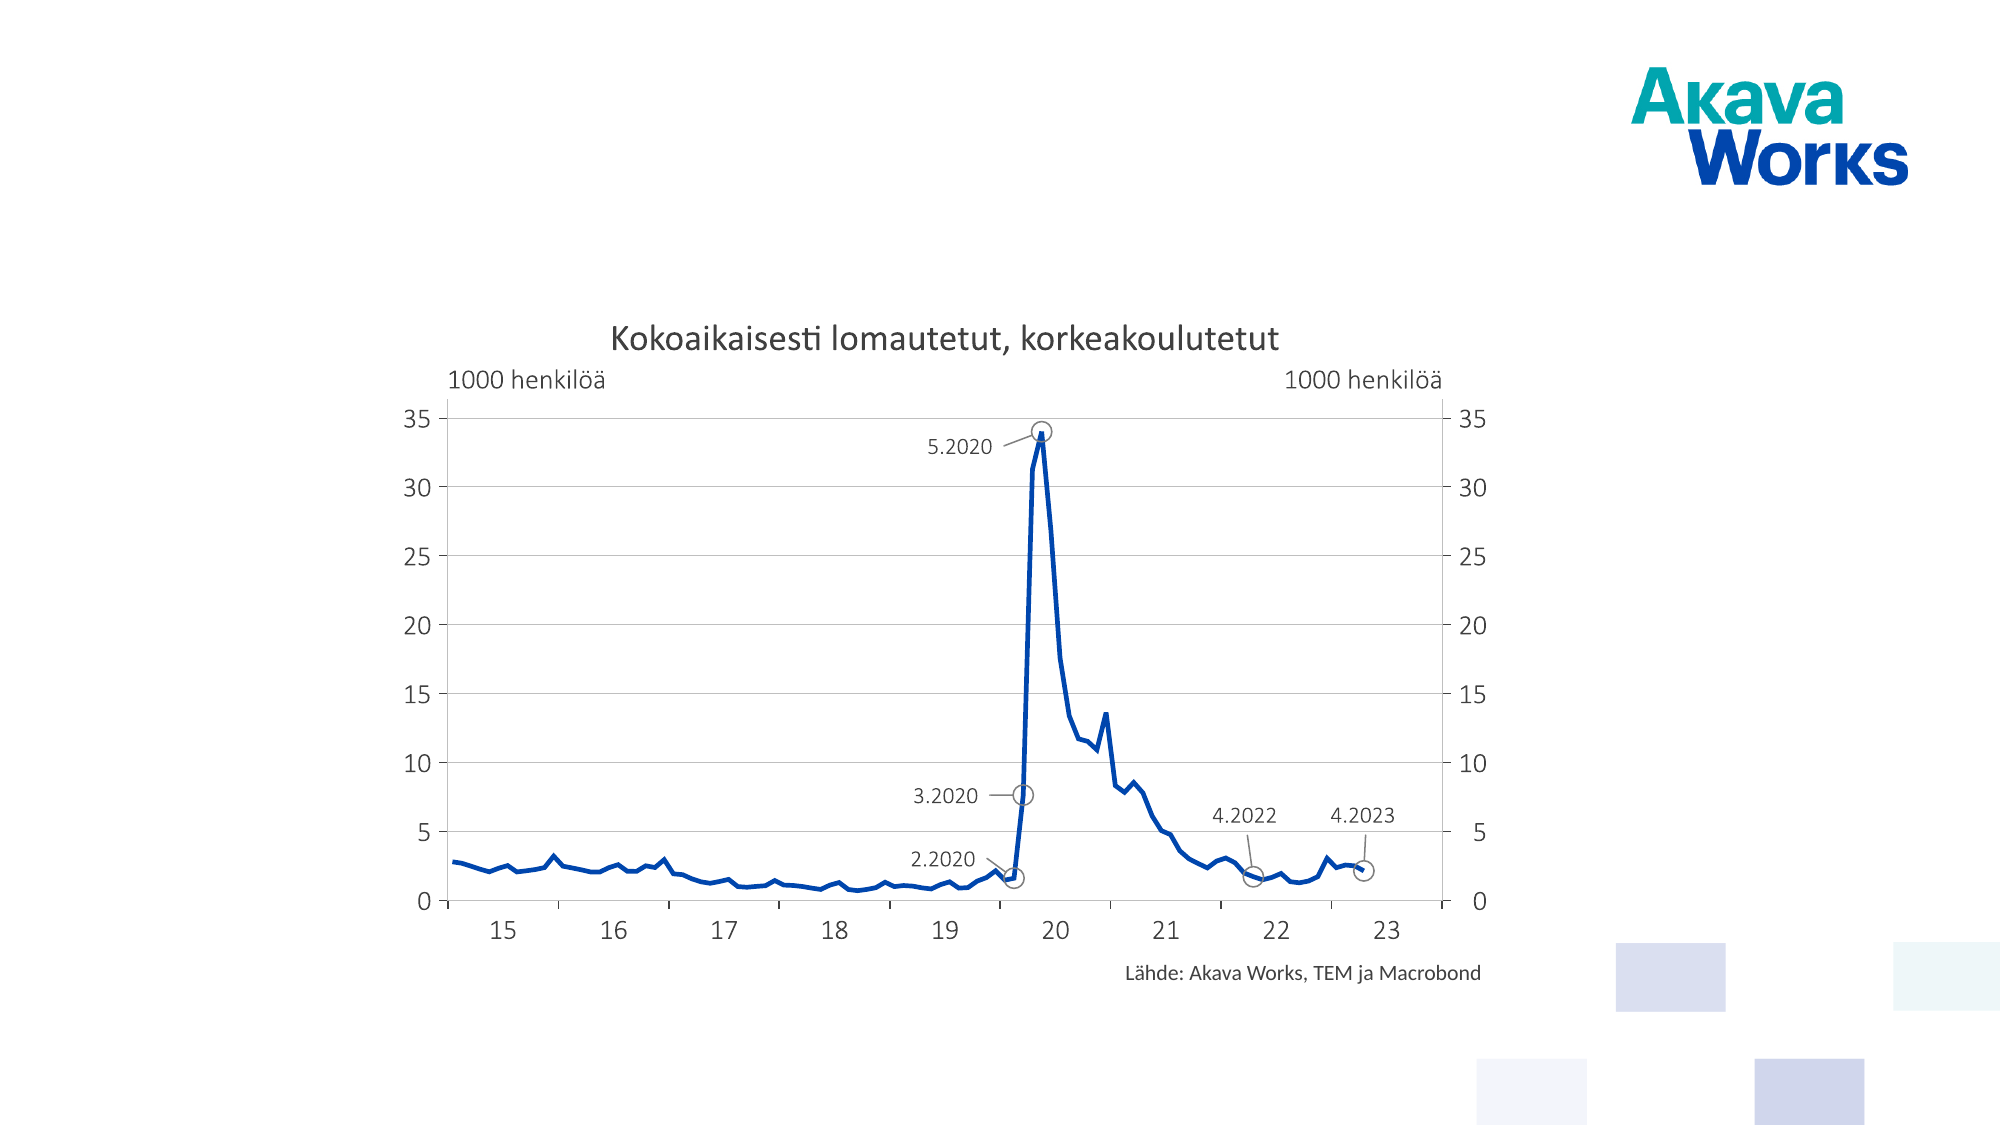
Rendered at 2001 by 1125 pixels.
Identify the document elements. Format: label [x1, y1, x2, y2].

picture [232, 55, 2000, 1125]
list [390, 301, 1500, 1003]
